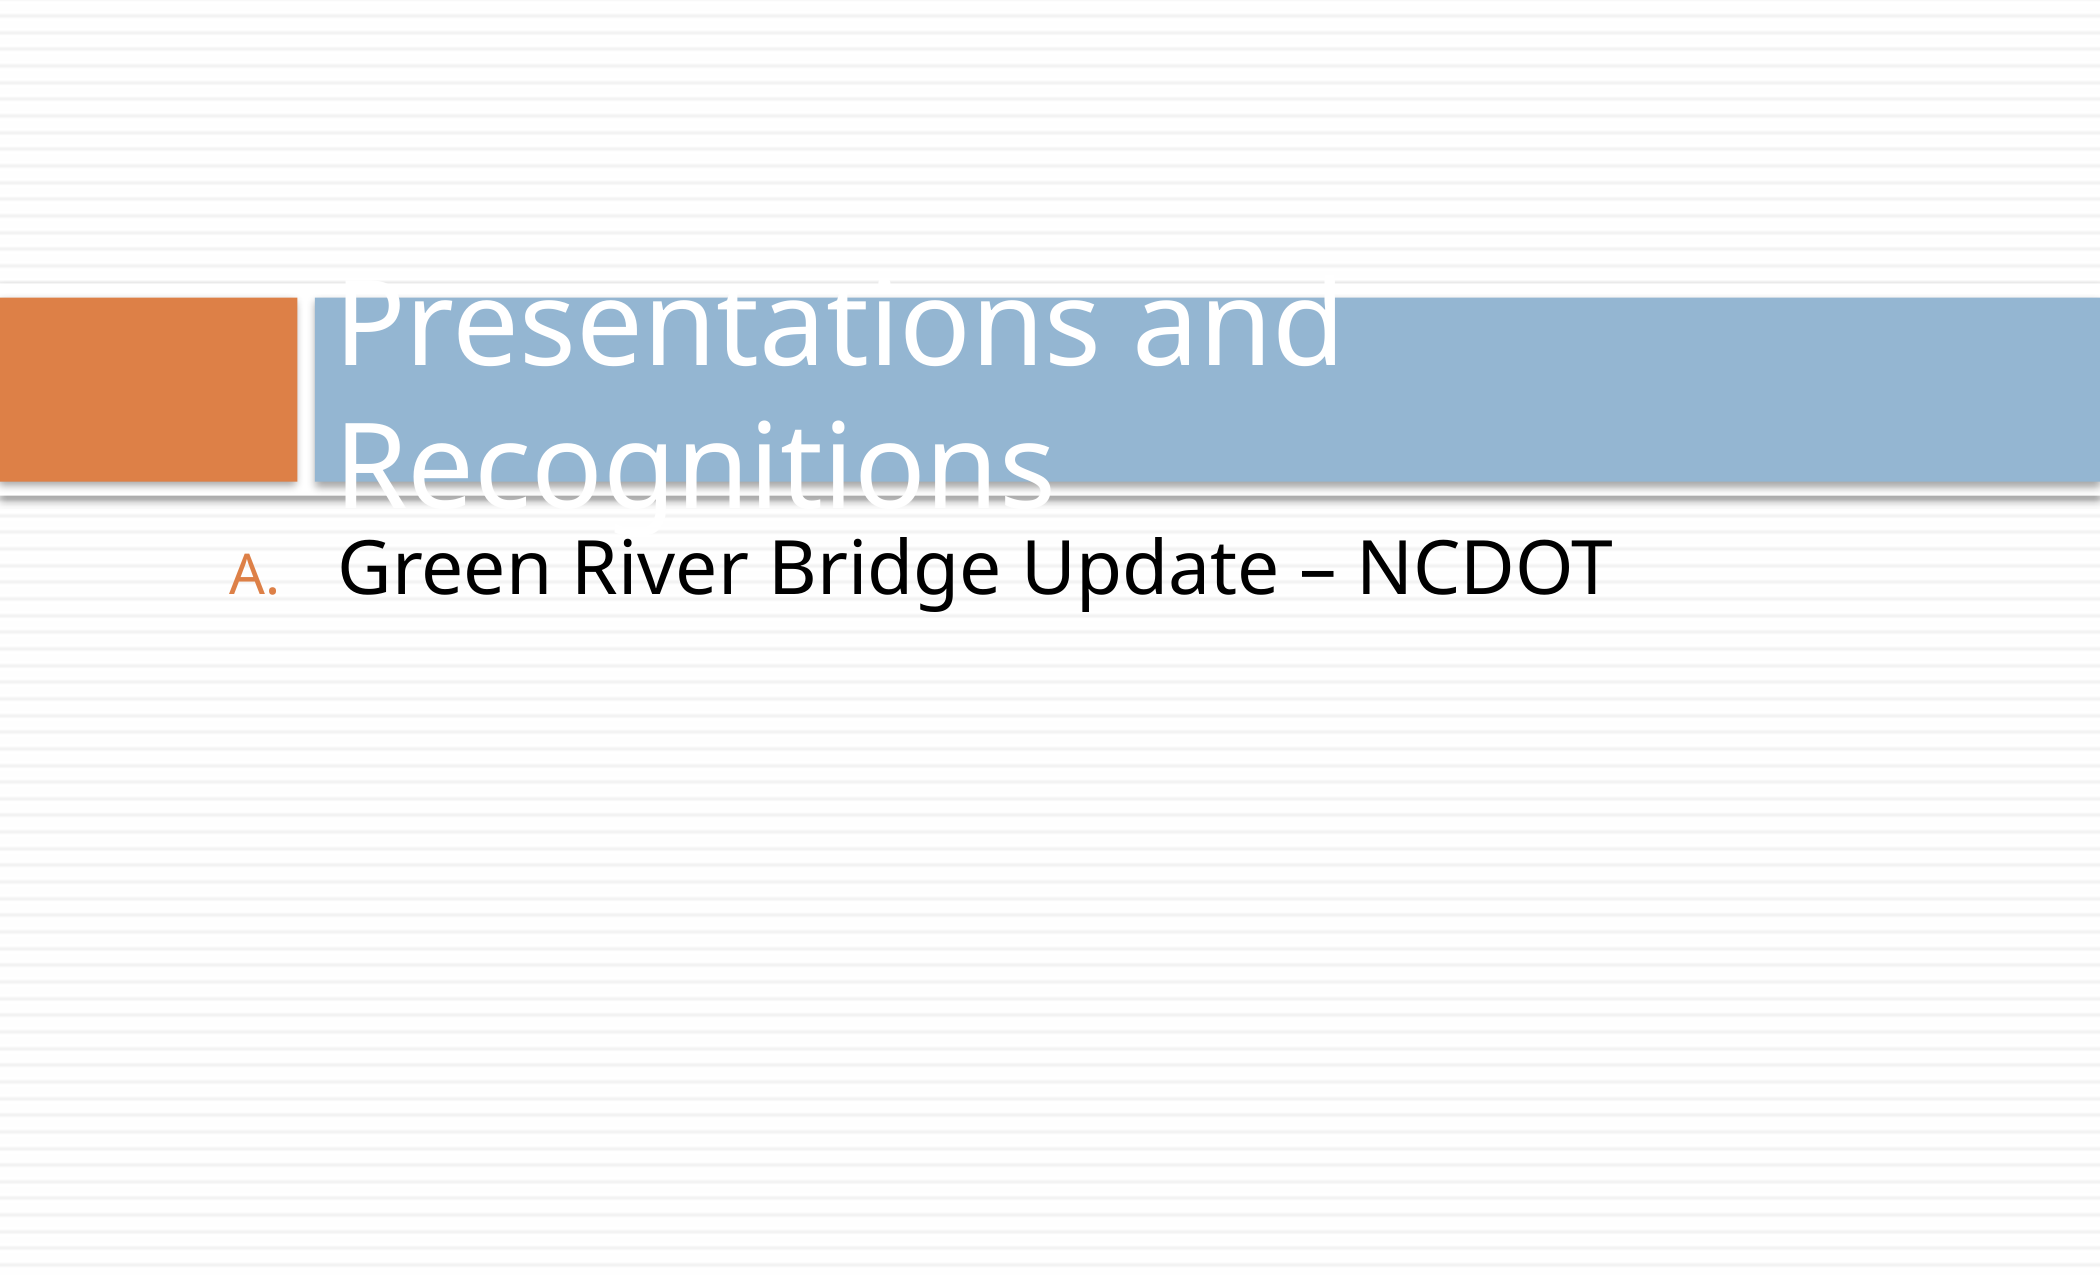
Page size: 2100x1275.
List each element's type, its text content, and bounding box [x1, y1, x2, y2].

text_box Green River Bridge Update – NCDOT [209, 509, 2037, 1188]
title Presentations and Recognitions [315, 297, 2065, 482]
